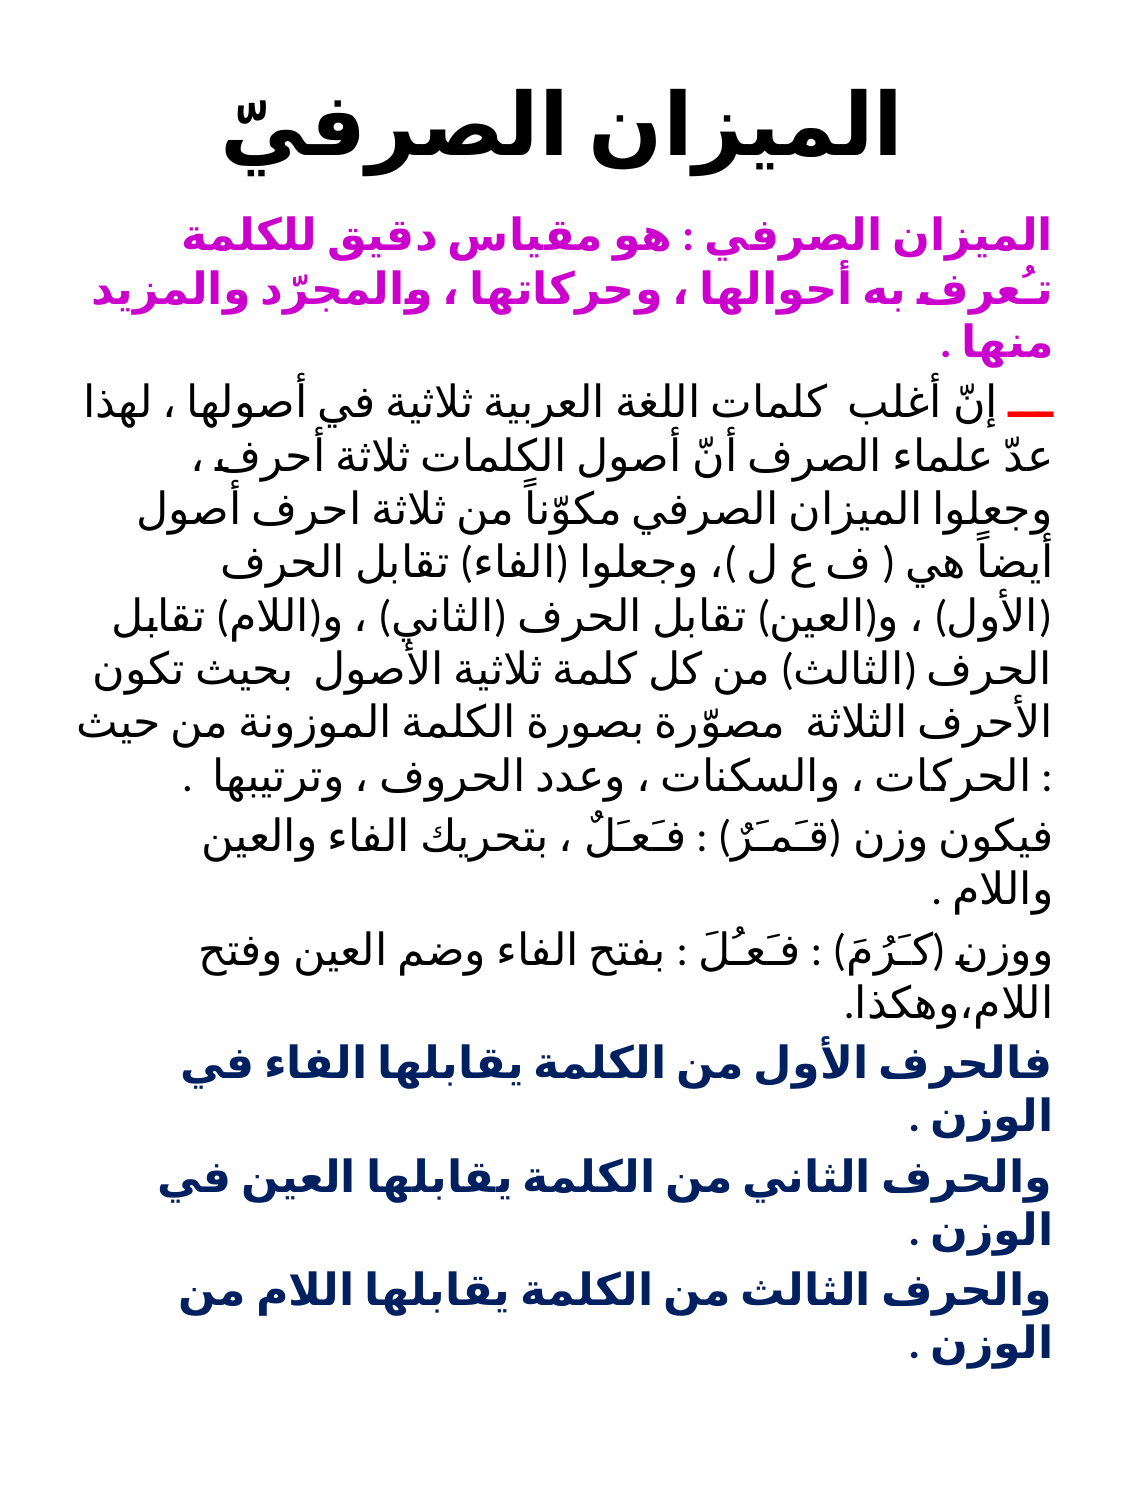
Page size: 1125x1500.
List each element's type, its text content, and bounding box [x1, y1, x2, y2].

title الميزان الصرفيّ [56, 60, 1069, 181]
list الميزان الصرفي : هو مقياس دقيق للكلمة تـُعرف به أحوالها ، وحركاتها ، والمجرّد والمزيد منها . ـــ إنّ أغلب كلمات اللغة العربية ثلاثية في أصولها ، لهذا عدّ علماء الصرف أنّ أصول الكلمات ثلاثة أحرف ، وجعلوا الميزان الصرفي مكوّناً من ثلاثة احرف أصول أيضاً هي ( ف ع ل )، وجعلوا (الفاء) تقابل الحرف (الأول) ، و(العين) تقابل الحرف (الثاني) ، و(اللام) تقابل الحرف (الثالث) من كل كلمة ثلاثية الأصول بحيث تكون الأحرف الثلاثة مصوّرة بصورة الكلمة الموزونة من حيث : الحركات ، والسكنات ، وعدد الحروف ، وترتيبها . فيكون وزن (قـَمـَرٌ) : فـَعـَلٌ ، بتحريك الفاء والعين واللام . ووزن (كـَرُمَ) : فـَعـُلَ : بفتح الفاء وضم العين وفتح اللام،وهكذا. فالحرف الأول من الكلمة يقابلها الفاء في الوزن . والحرف الثاني من الكلمة يقابلها العين في الوزن . والحرف الثالث من الكلمة يقابلها اللام من الوزن . [56, 198, 1069, 1427]
